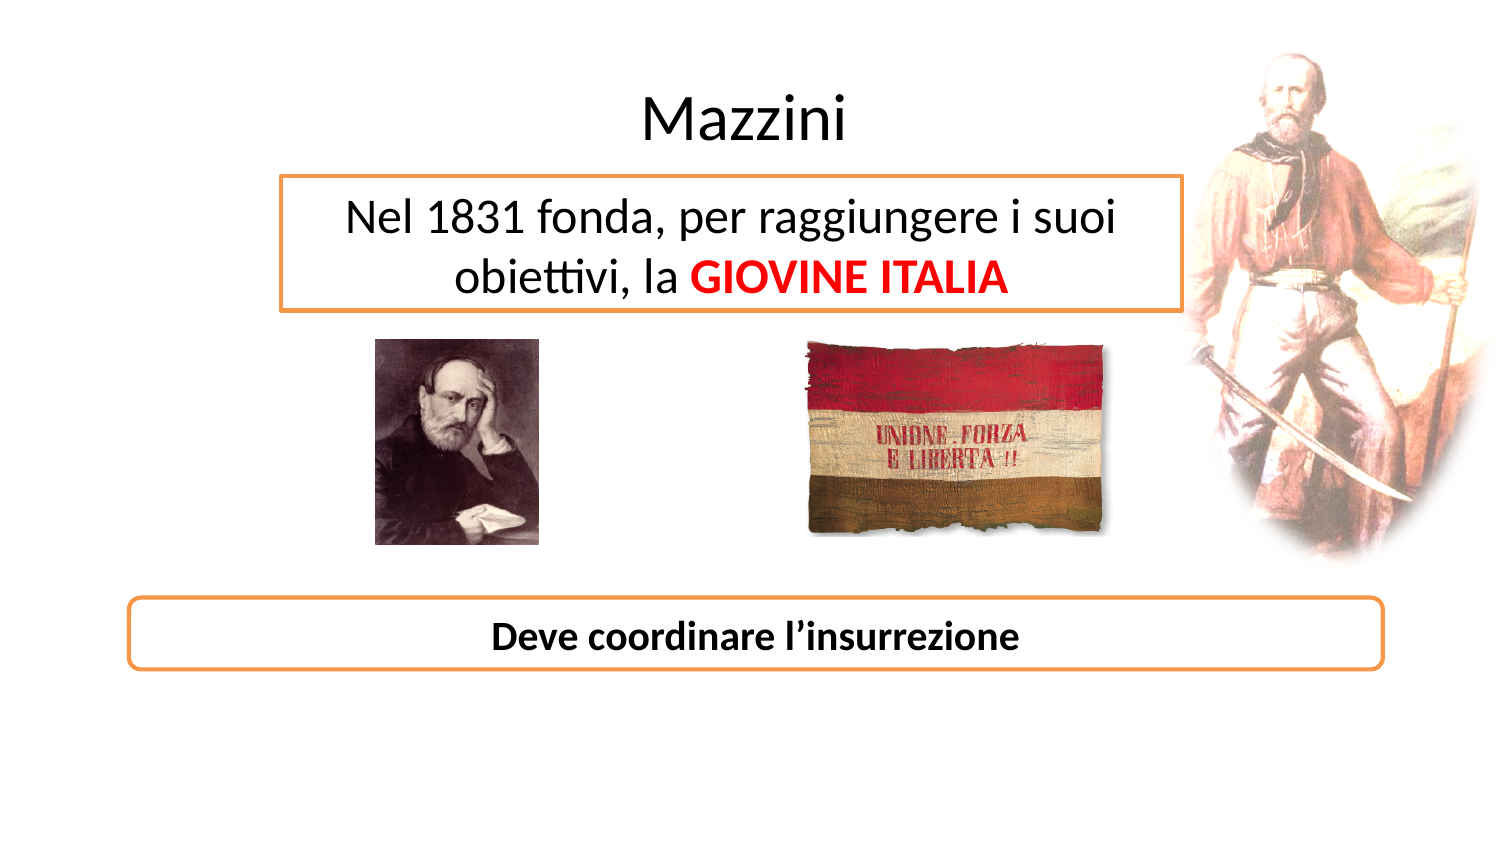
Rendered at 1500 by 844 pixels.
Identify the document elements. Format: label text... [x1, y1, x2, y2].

picture [1172, 11, 1500, 575]
text_box Deve coordinare l’insurrezione [126, 595, 1385, 672]
text_box Nel 1831 fonda, per raggiungere i suoi obiettivi, la GIOVINE ITALIA [279, 205, 1167, 313]
title Mazzini [35, 23, 1167, 205]
picture [796, 327, 1113, 537]
picture [374, 339, 540, 545]
